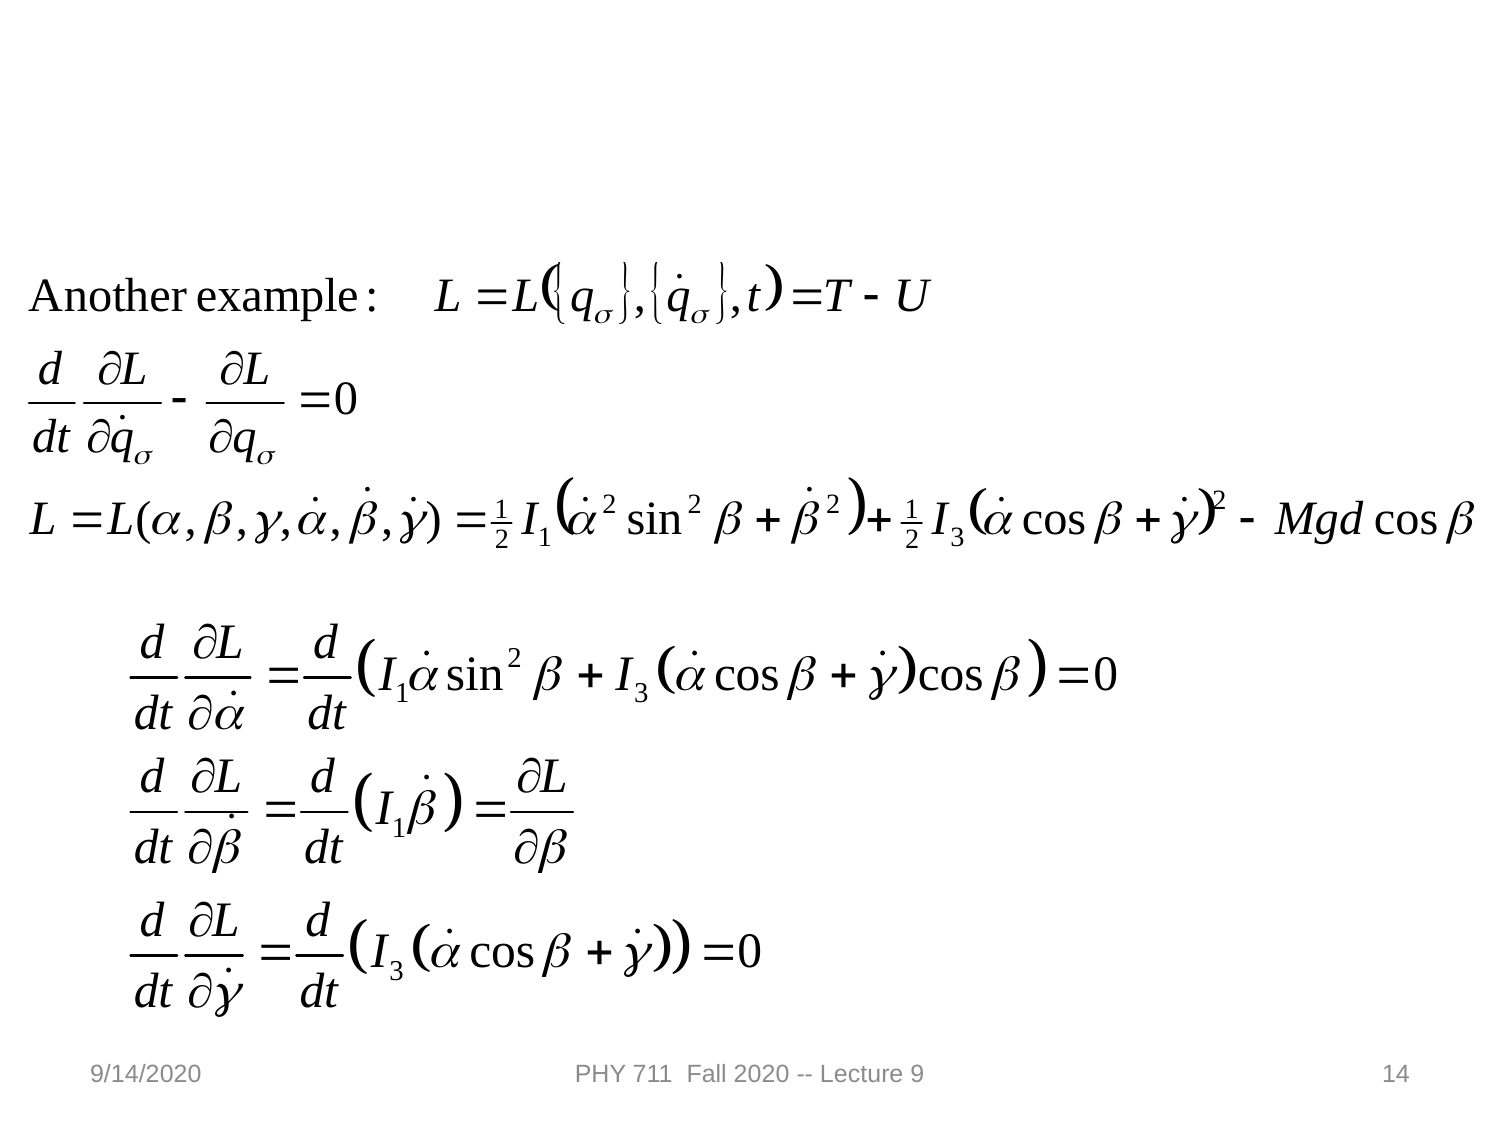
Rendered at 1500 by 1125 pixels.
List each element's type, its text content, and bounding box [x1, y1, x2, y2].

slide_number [75, 1042, 425, 1103]
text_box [20, 262, 1488, 559]
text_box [124, 612, 1124, 1026]
slide_number 14 [1074, 1042, 1425, 1103]
footer PHY 711 Fall 2020 -- Lecture 9 [512, 1042, 988, 1103]
